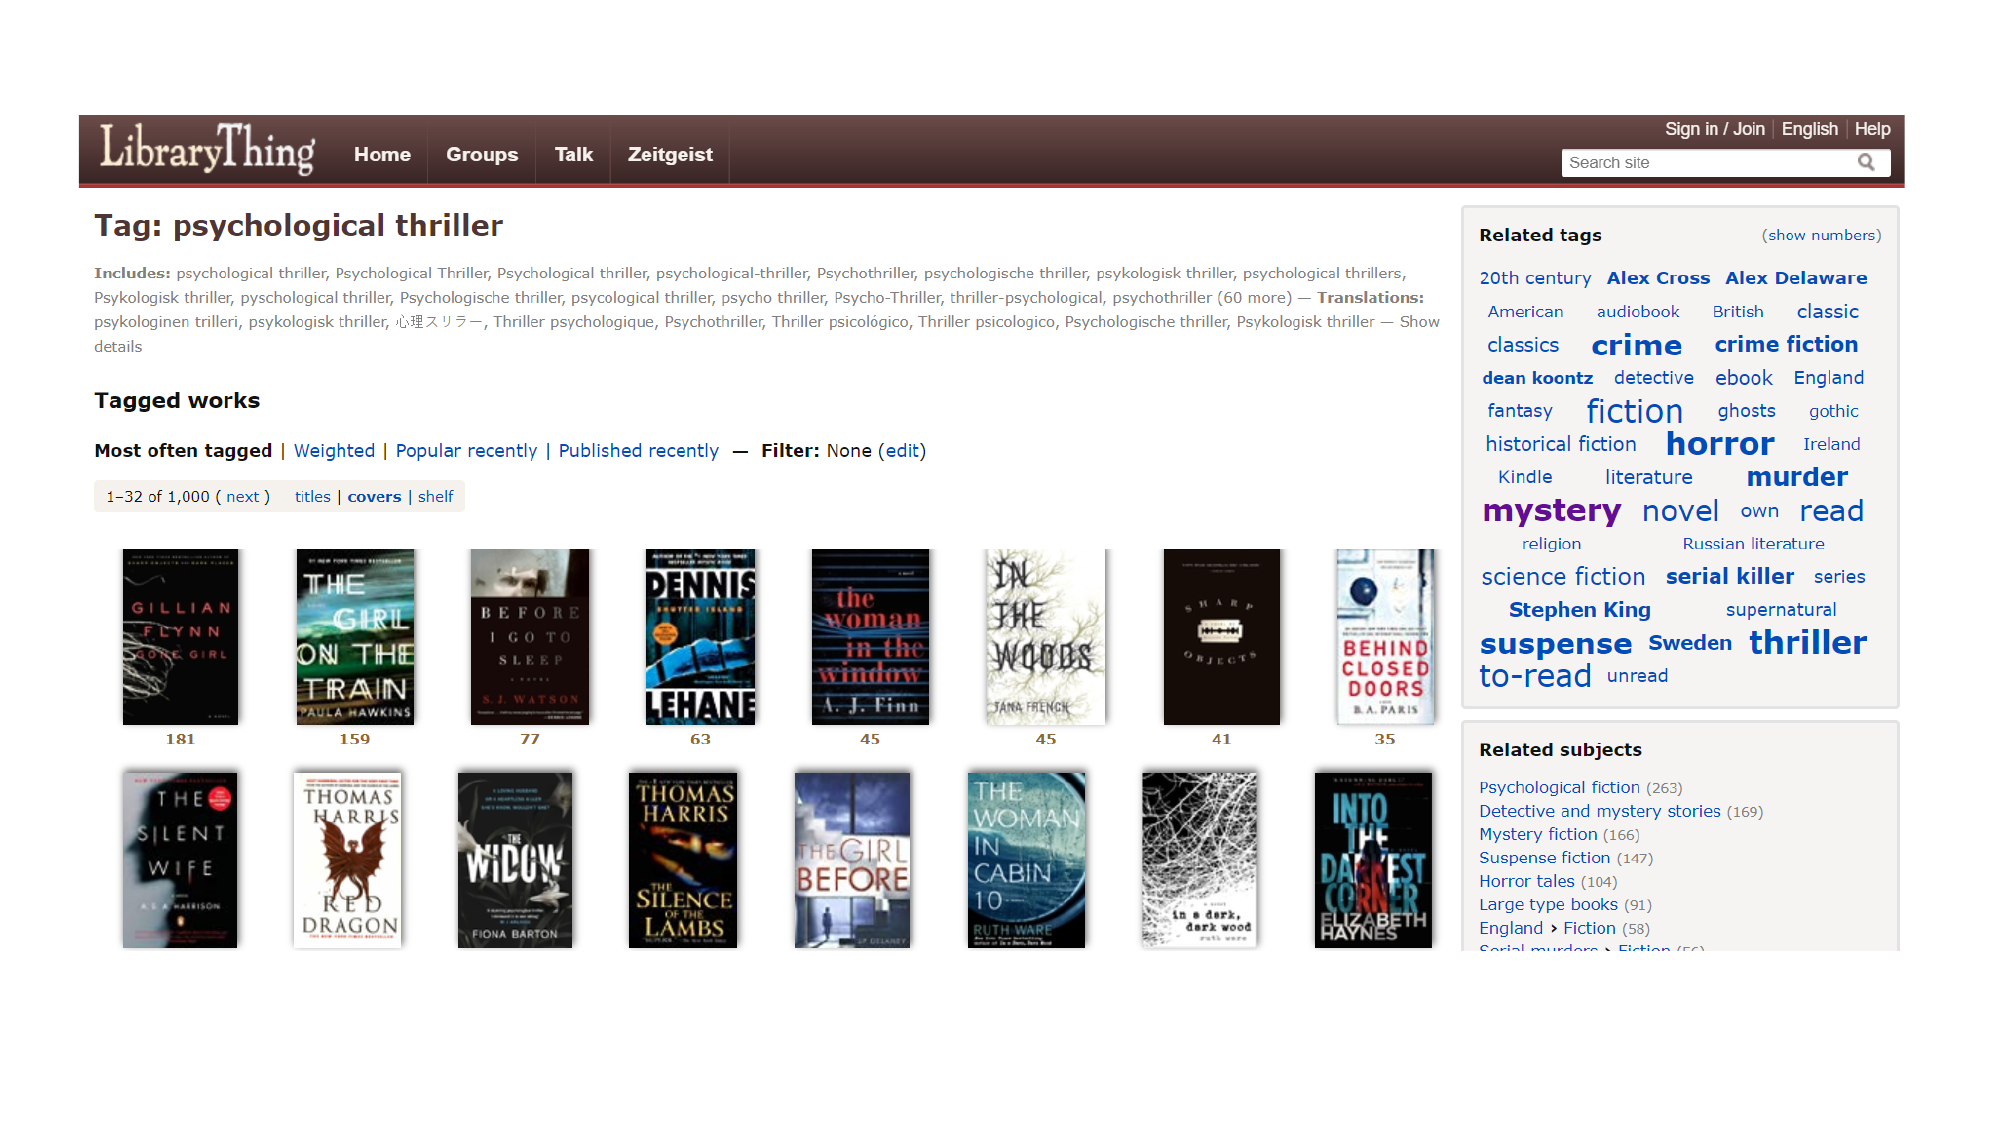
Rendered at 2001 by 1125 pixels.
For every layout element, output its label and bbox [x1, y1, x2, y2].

picture [78, 115, 1905, 951]
